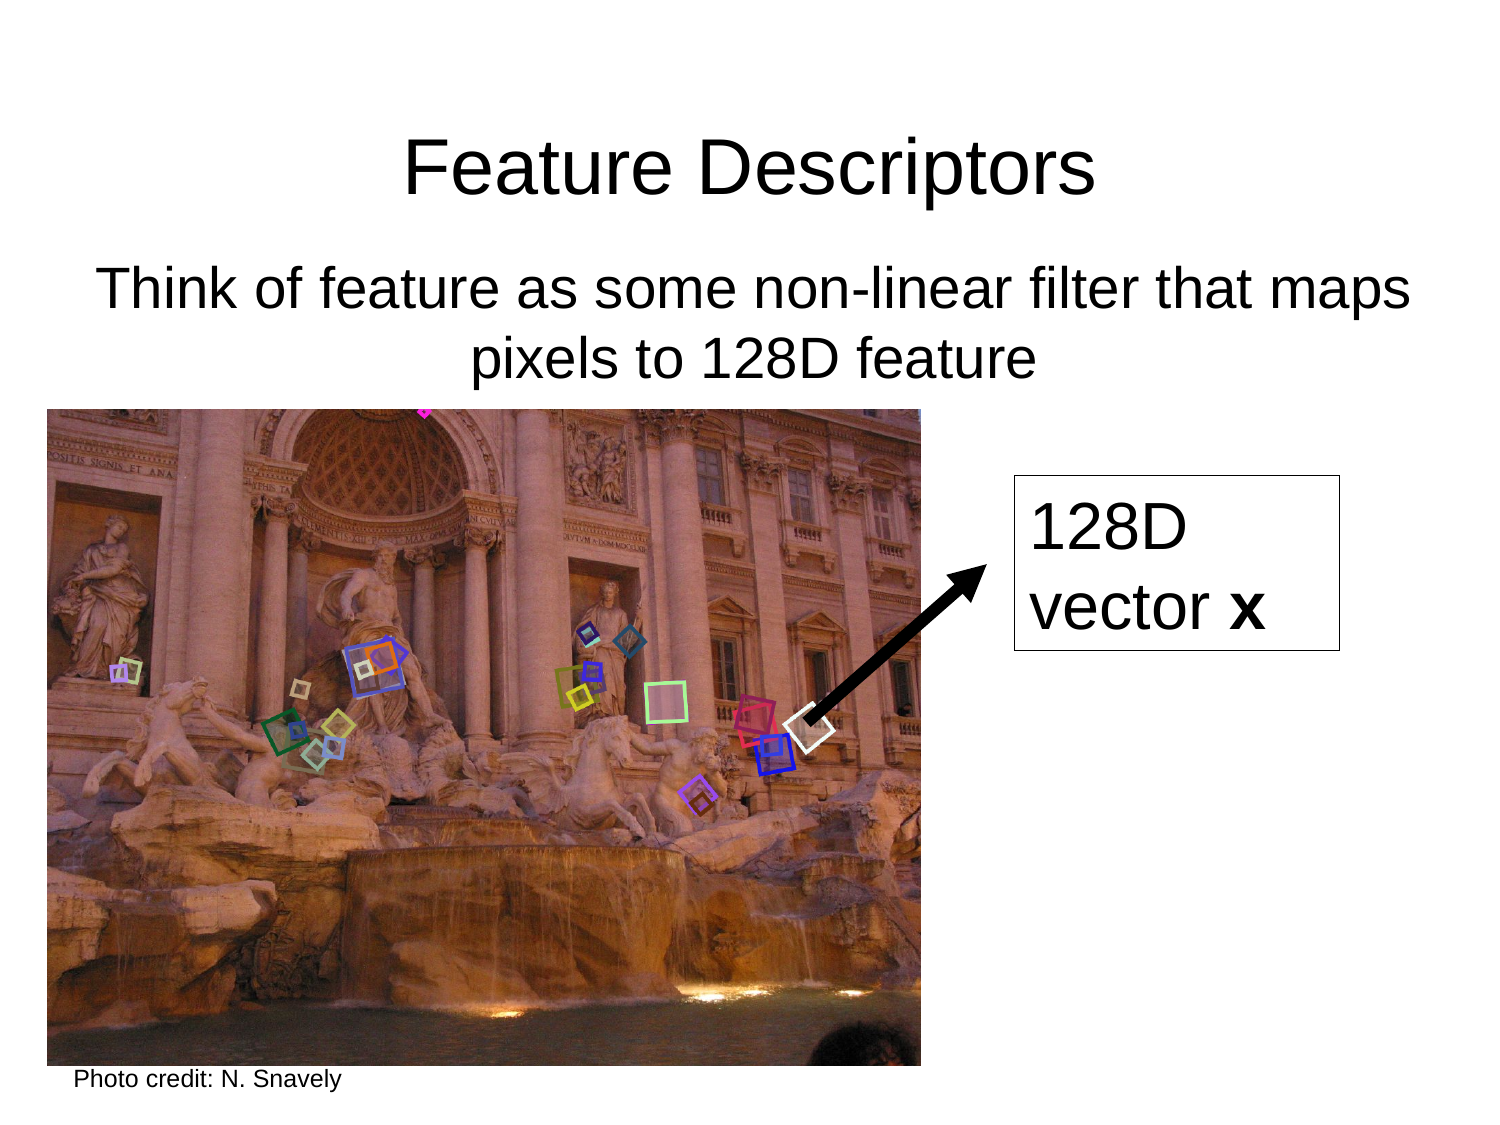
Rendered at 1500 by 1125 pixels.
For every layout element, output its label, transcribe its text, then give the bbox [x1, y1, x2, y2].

text_box Think of feature as some non-linear filter that maps pixels to 128D feature [24, 242, 1485, 398]
text_box Photo credit: N. Snavely [58, 1054, 964, 1100]
title Feature Descriptors [103, 59, 1397, 242]
text_box 128D vector x [1014, 475, 1340, 651]
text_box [806, 564, 987, 723]
picture [46, 409, 921, 1066]
